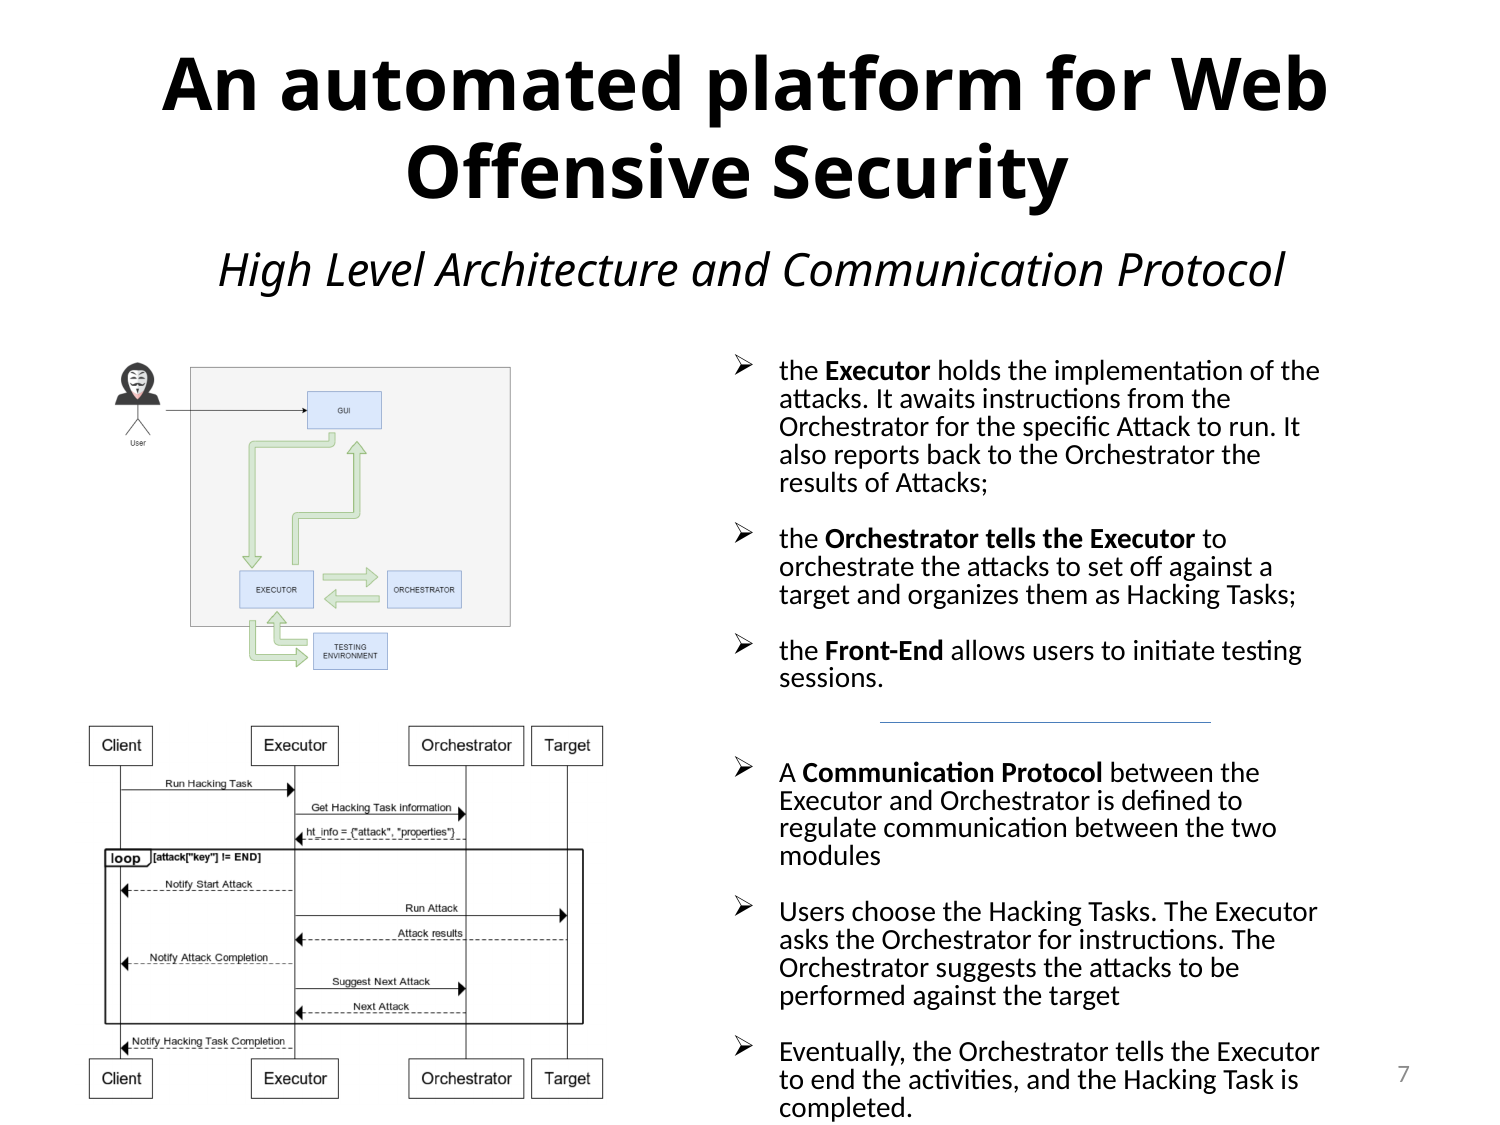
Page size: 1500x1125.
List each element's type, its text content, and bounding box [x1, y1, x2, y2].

text_box the Executor holds the implementation of the attacks. It awaits instructions from the Orchestrator for the specific Attack to run. It also reports back to the Orchestrator the results of Attacks; the Orchestrator tells the Executor to orchestrate the attacks to set off against a target and organizes them as Hacking Tasks; the Front-End allows users to initiate testing sessions. [696, 303, 1356, 704]
title An automated platform for Web Offensive Security [0, 0, 1494, 251]
slide_number 7 [1356, 1042, 1425, 1103]
picture [74, 722, 607, 1106]
text_box A Communication Protocol between the Executor and Orchestrator is defined to regulate communication between the two modules Users choose the Hacking Tasks. The Executor asks the Orchestrator for instructions. The Orchestrator suggests the attacks to be performed against the target Eventually, the Orchestrator tells the Executor to end the activities, and the Hacking Task is completed. [696, 704, 1356, 1125]
picture [111, 359, 514, 672]
text_box High Level Architecture and Communication Protocol [1, 211, 1500, 325]
